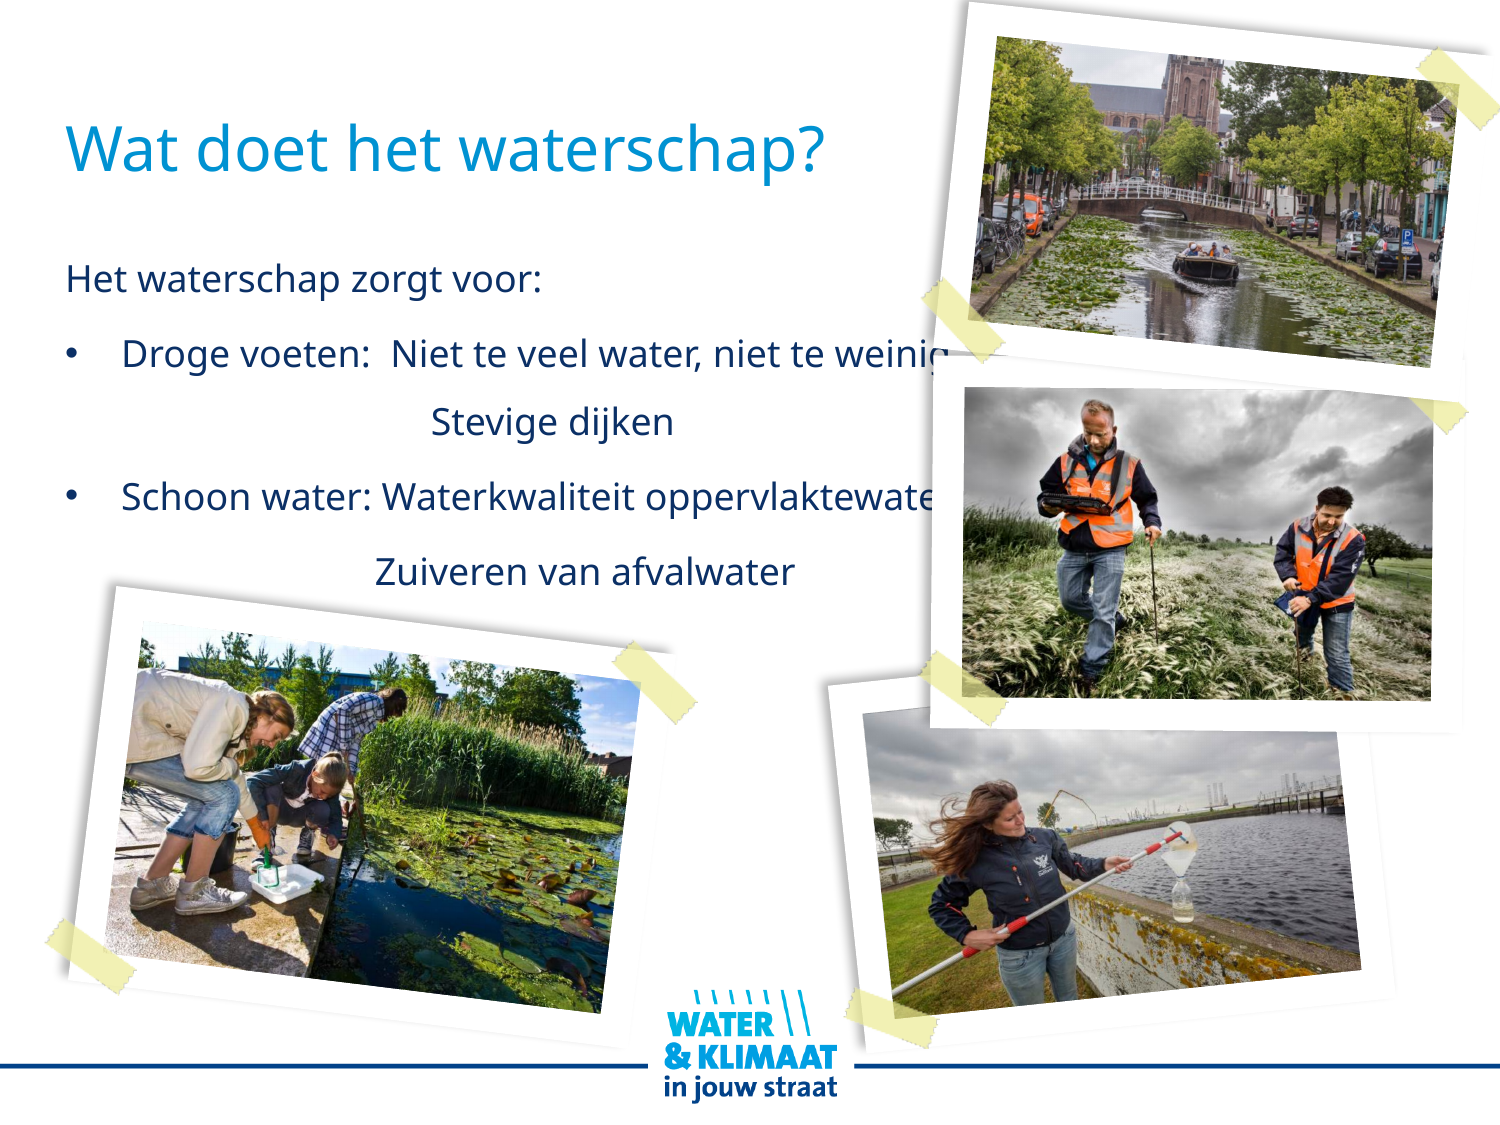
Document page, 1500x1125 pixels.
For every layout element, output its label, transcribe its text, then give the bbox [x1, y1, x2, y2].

text_box Wat doet het waterschap? [49, 87, 946, 205]
picture [0, 0, 1500, 1125]
text_box Het waterschap zorgt voor: Droge voeten: Niet te veel water, niet te weinig Stevige dijken Schoon water: Waterkwaliteit oppervlaktewater Zuiveren van afvalwater [50, 224, 932, 675]
